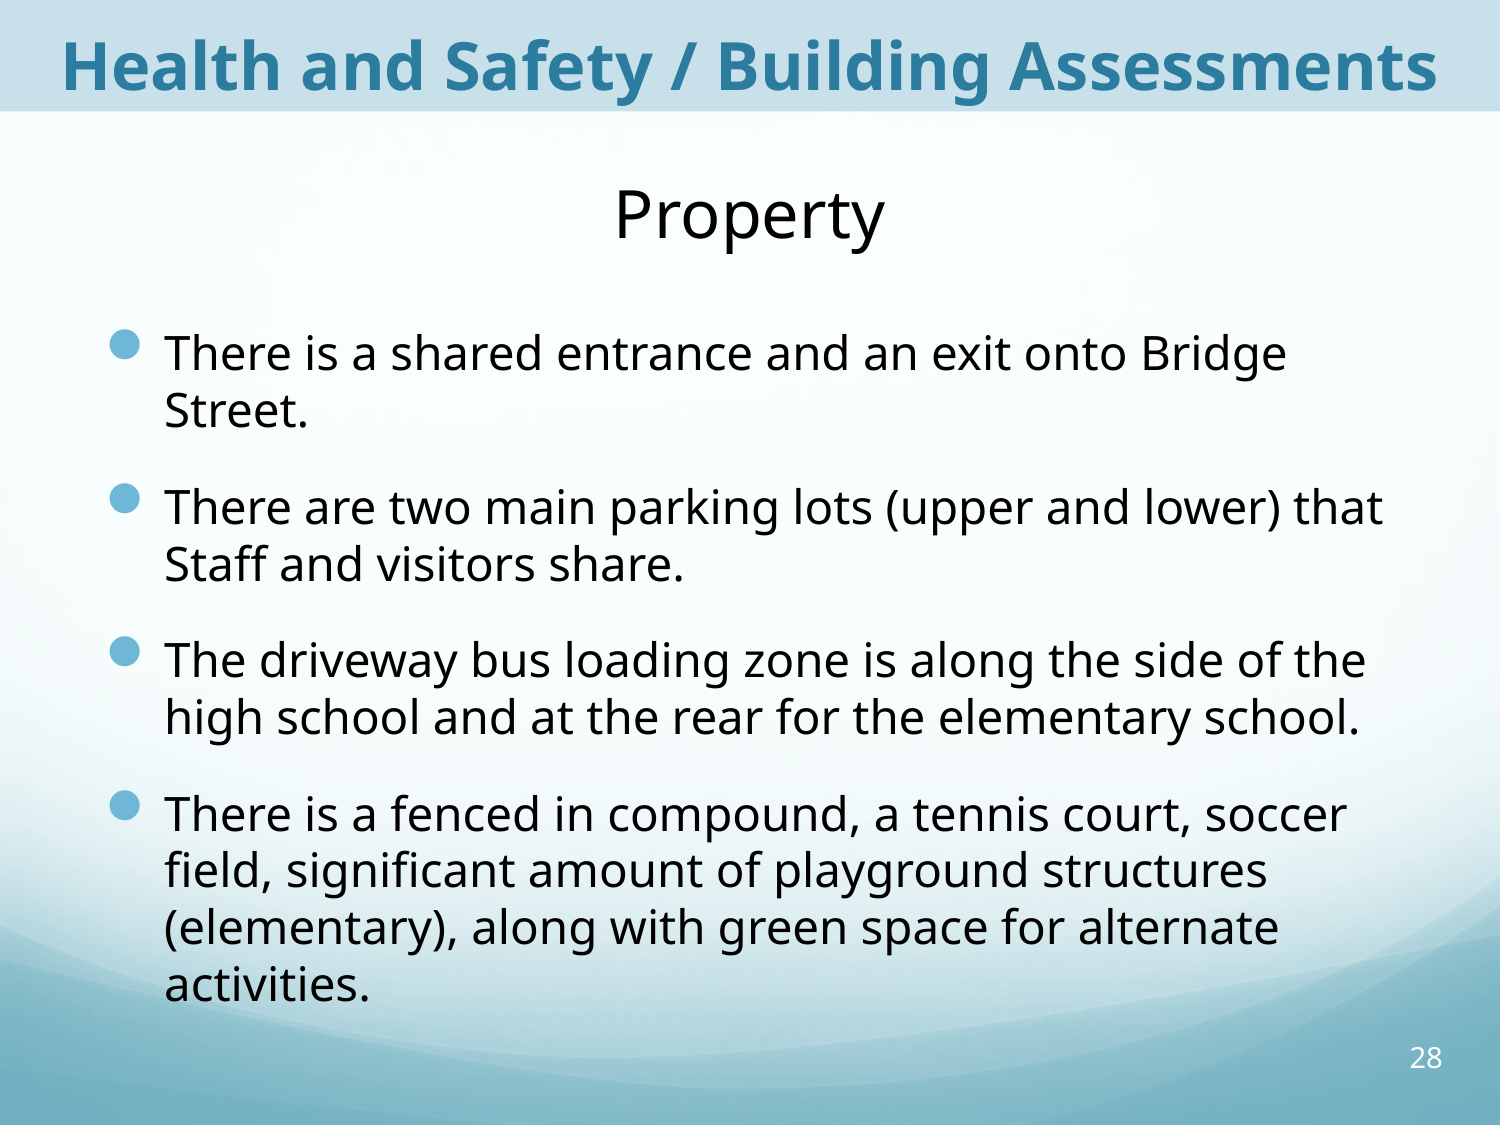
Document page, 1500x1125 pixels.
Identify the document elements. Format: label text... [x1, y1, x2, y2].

text_box Health and Safety / Building Assessments [0, 0, 1500, 112]
title Property [90, 147, 1410, 259]
list There is a shared entrance and an exit onto Bridge Street. There are two main parking lots (upper and lower) that Staff and visitors share. The driveway bus loading zone is along the side of the high school and at the rear for the elementary school. There is a fenced in compound, a tennis court, soccer field, significant amount of playground structures (elementary), along with green space for alternate activities. [90, 315, 1410, 1029]
slide_number 28 [1295, 1029, 1459, 1090]
